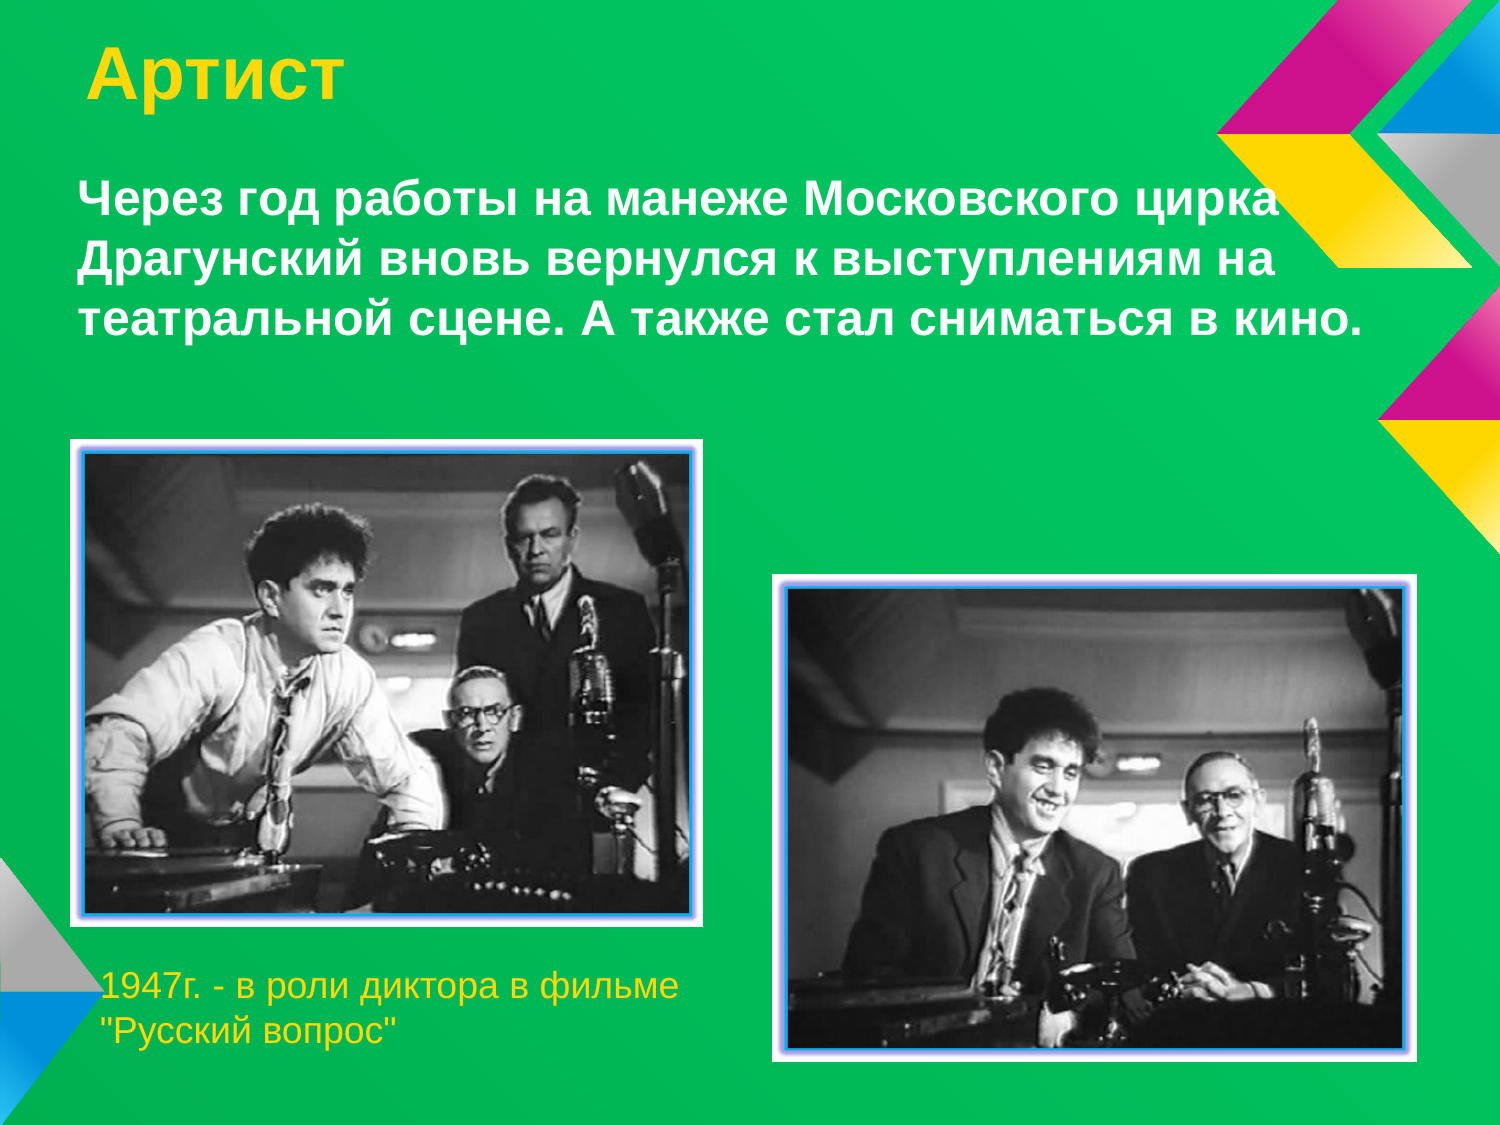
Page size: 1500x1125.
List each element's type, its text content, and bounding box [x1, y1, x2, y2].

title Артист [70, 27, 877, 130]
list Через год работы на манеже Московского цирка Драгунский вновь вернулся к выступлениям на театральной сцене. А также стал сниматься в кино. [62, 150, 1417, 610]
picture [70, 439, 703, 928]
text_box 1947г. - в роли диктора в фильме "Русский вопрос" [84, 946, 723, 1062]
picture [772, 573, 1417, 1062]
